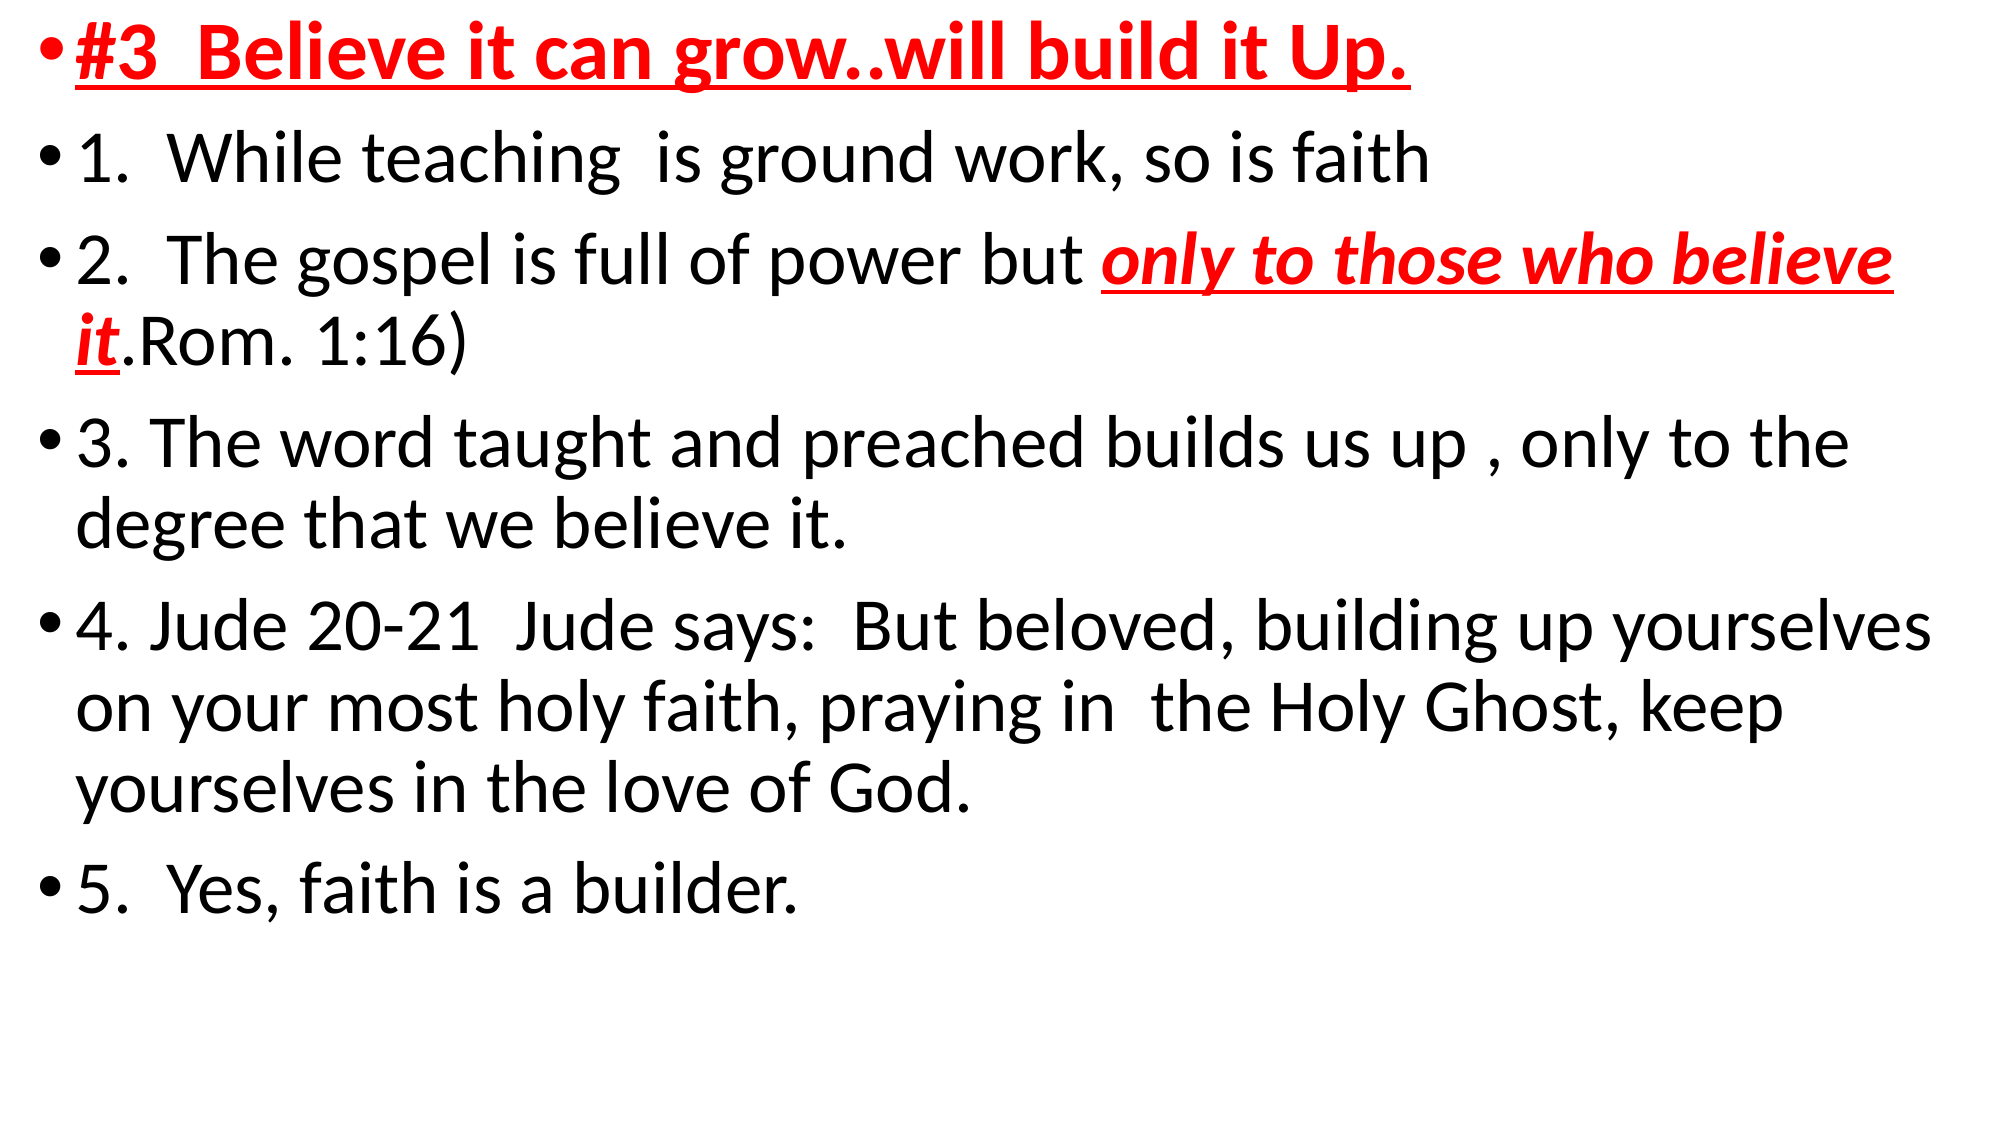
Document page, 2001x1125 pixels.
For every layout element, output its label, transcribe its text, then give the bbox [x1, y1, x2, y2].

list #3 Believe it can grow..will build it Up. 1. While teaching is ground work, so is faith 2. The gospel is full of power but only to those who believe it.Rom. 1:16) 3. The word taught and preached builds us up , only to the degree that we believe it. 4. Jude 20-21 Jude says: But beloved, building up yourselves on your most holy faith, praying in the Holy Ghost, keep yourselves in the love of God. 5. Yes, faith is a builder. [22, 0, 1982, 1125]
